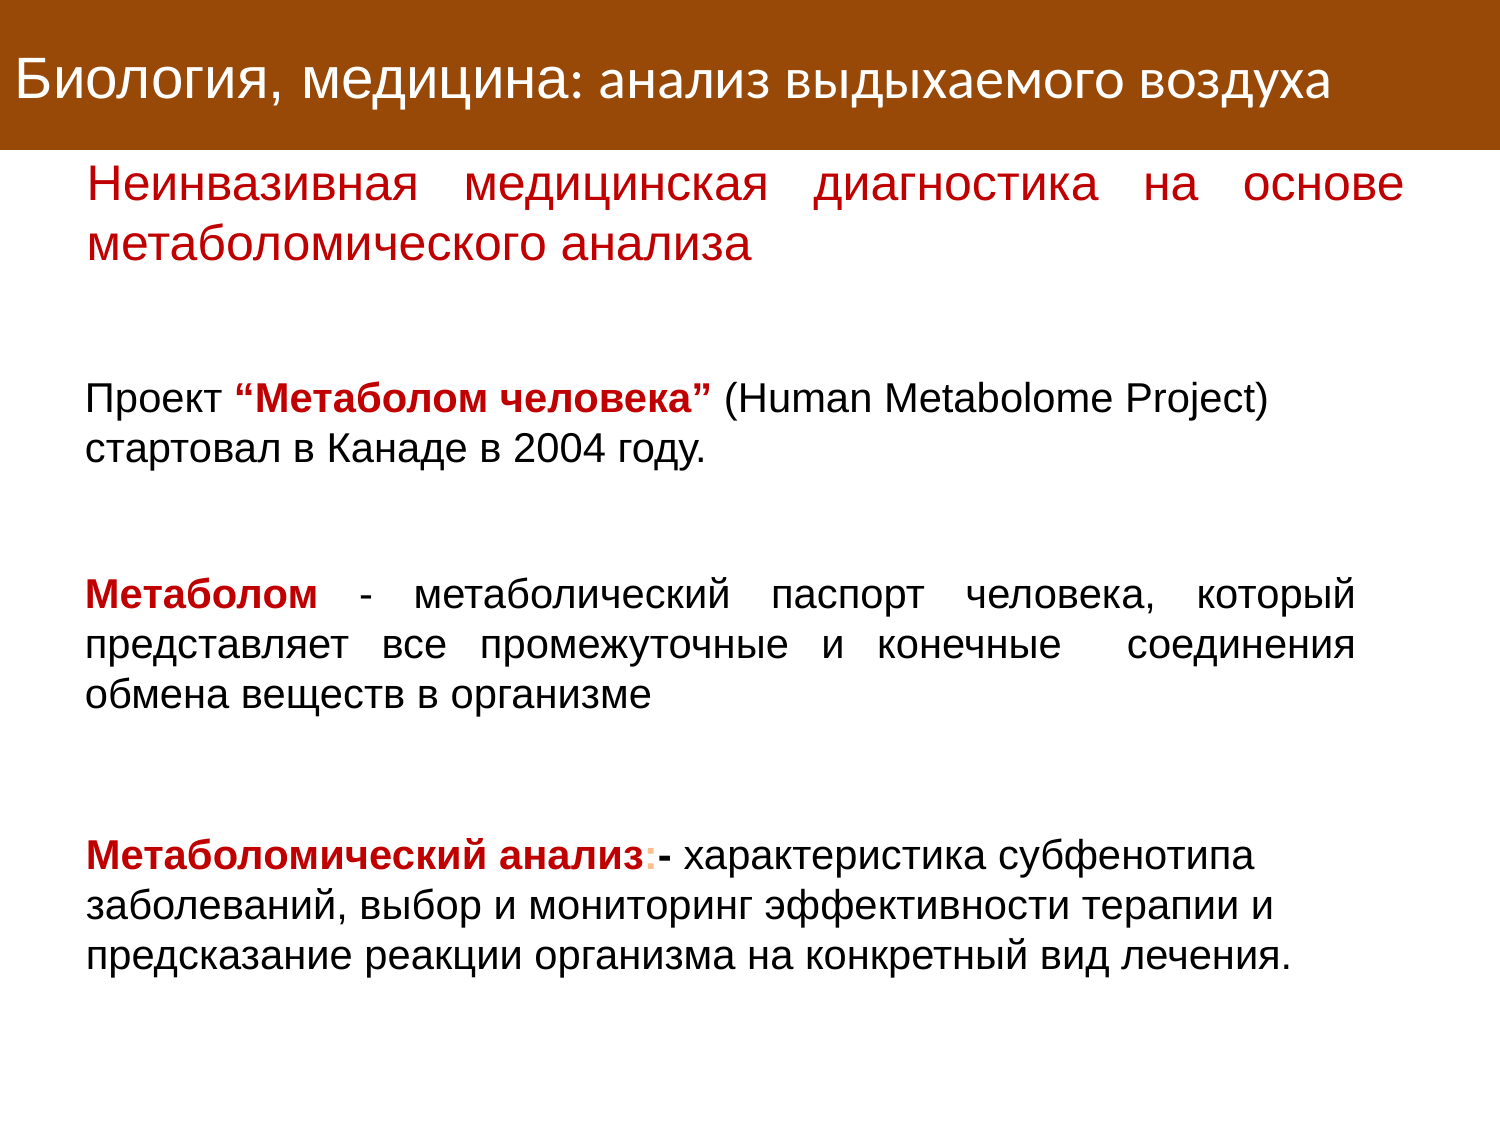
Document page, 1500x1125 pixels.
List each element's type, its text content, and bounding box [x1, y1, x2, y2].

text_box Биология, медицина: анализ выдыхаемого воздуха [0, 0, 1500, 150]
text_box Проект “Метаболом человека” (Human Metabolome Project) стартовал в Канаде в 2004 году. [70, 363, 1418, 479]
text_box Неинвазивная медицинская диагностика на основе метаболомического анализа [71, 143, 1420, 279]
text_box Метаболомический анализ:- характеристика субфенотипа заболеваний, выбор и мониторинг эффективности терапии и предсказание реакции организма на конкретный вид лечения. [70, 820, 1369, 1020]
text_box Метаболом - метаболический паспорт человека, который представляет все промежуточные и конечные соединения обмена веществ в организме [70, 559, 1372, 725]
